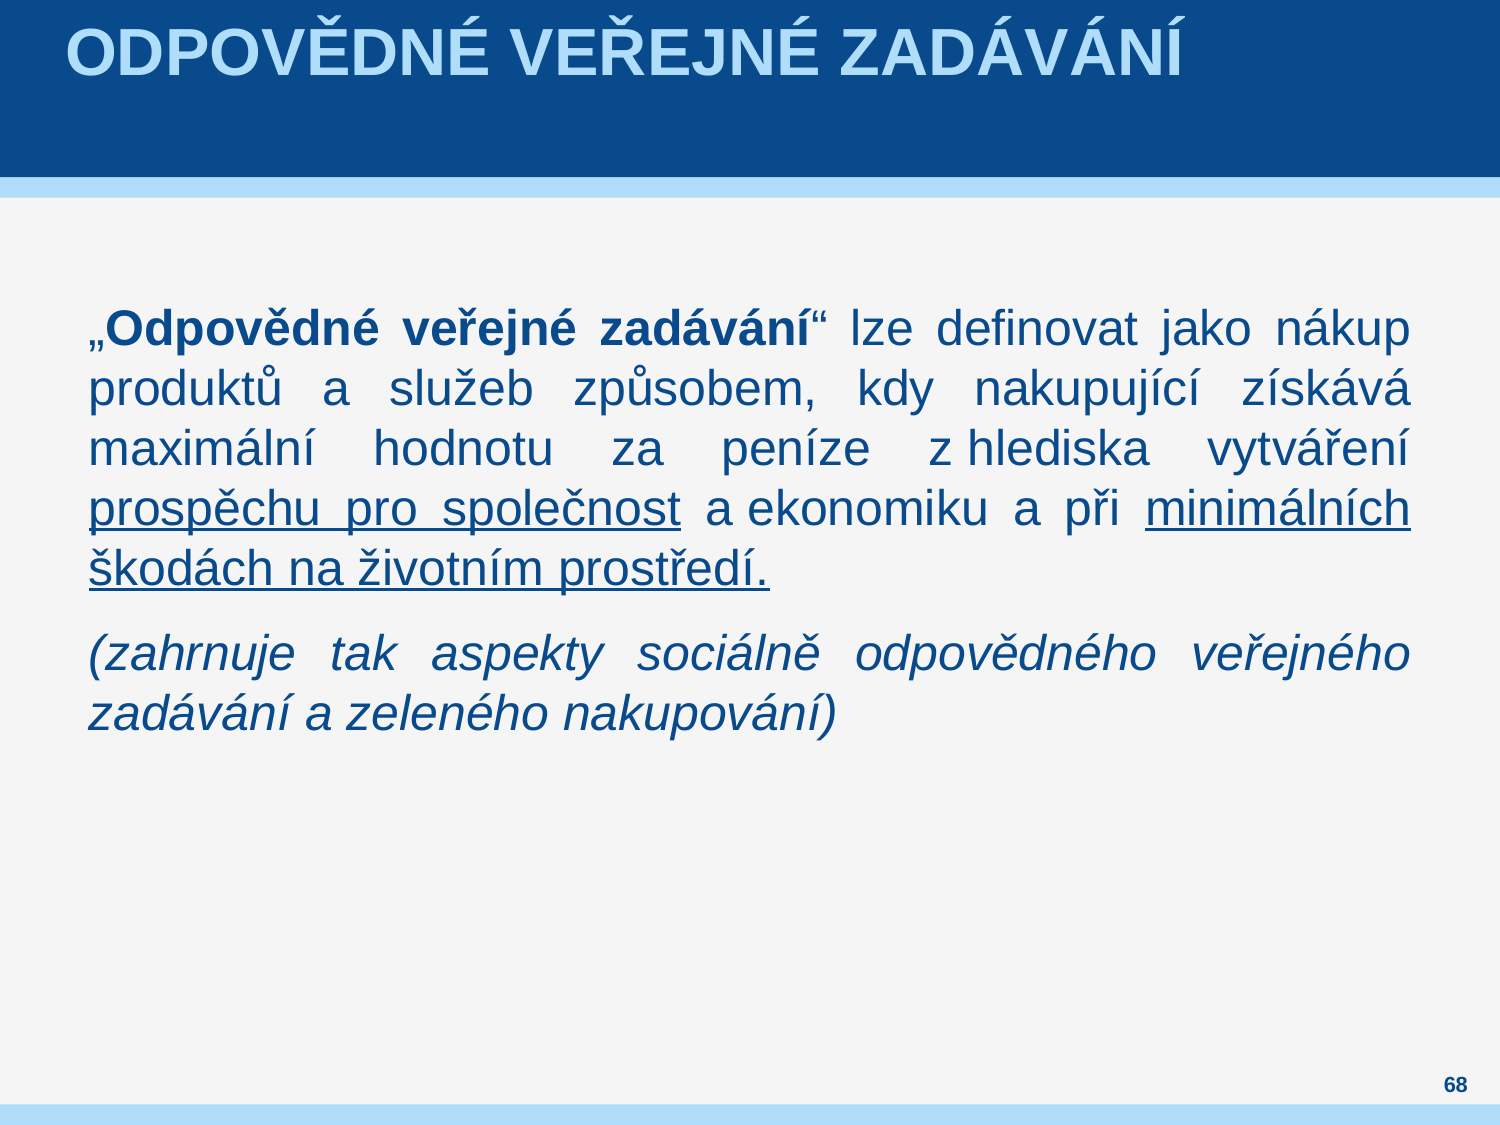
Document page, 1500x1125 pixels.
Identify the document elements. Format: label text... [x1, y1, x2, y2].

list „Odpovědné veřejné zadávání“ lze definovat jako nákup produktů a služeb způsobem, kdy nakupující získává maximální hodnotu za peníze z hlediska vytváření prospěchu pro společnost a ekonomiku a při minimálních škodách na životním prostředí. (zahrnuje tak aspekty sociálně odpovědného veřejného zadávání a zeleného nakupování) [88, 295, 1412, 1004]
title Odpovědné veřejné zadávání [59, 0, 1441, 178]
slide_number 68 [1417, 1068, 1495, 1099]
